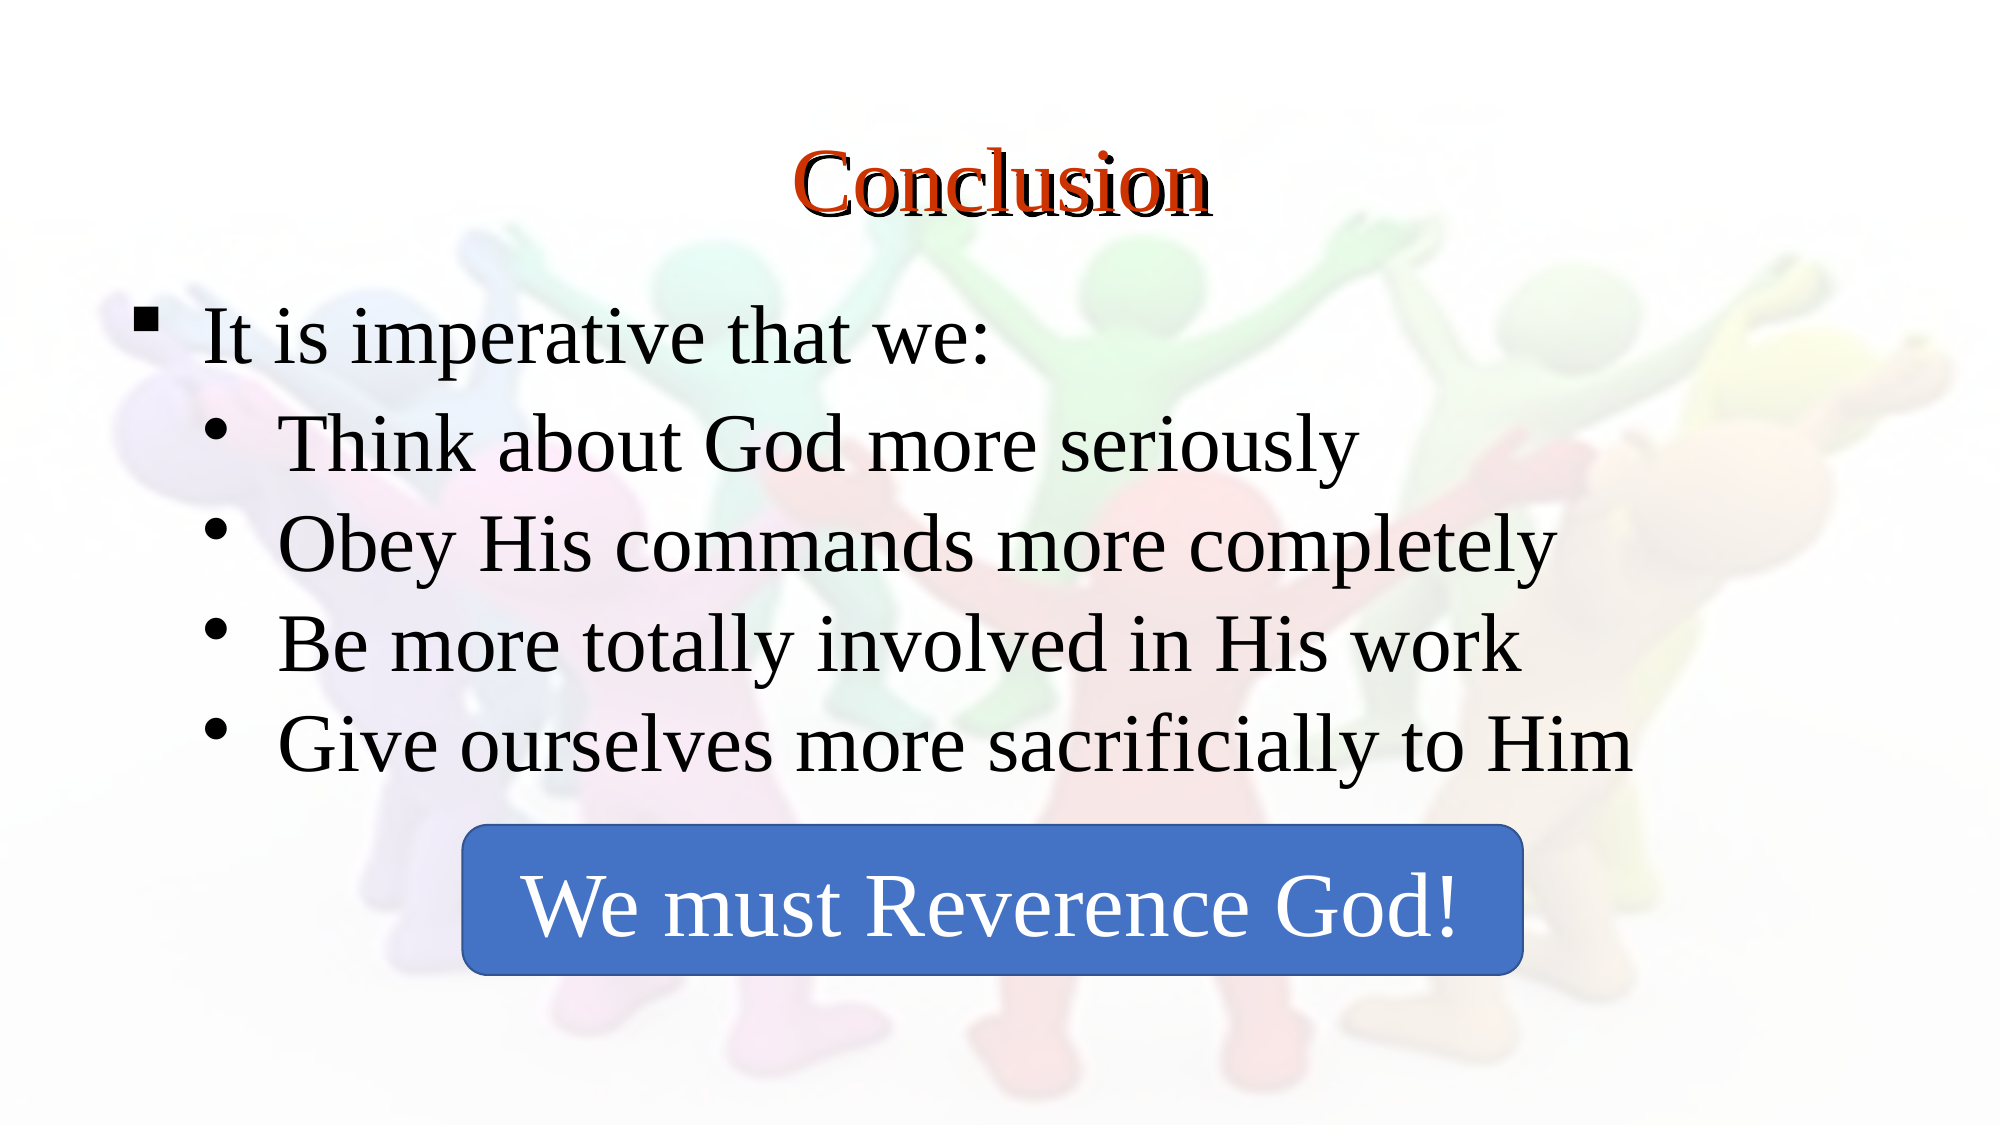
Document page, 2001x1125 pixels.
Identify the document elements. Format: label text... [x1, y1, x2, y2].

text_box Think about God more seriously Obey His commands more completely Be more totally involved in His work Give ourselves more sacrificially to Him [187, 380, 1913, 796]
text_box Conclusion [776, 112, 1226, 238]
text_box It is imperative that we: [112, 272, 1463, 388]
text_box We must Reverence God! [461, 823, 1524, 976]
